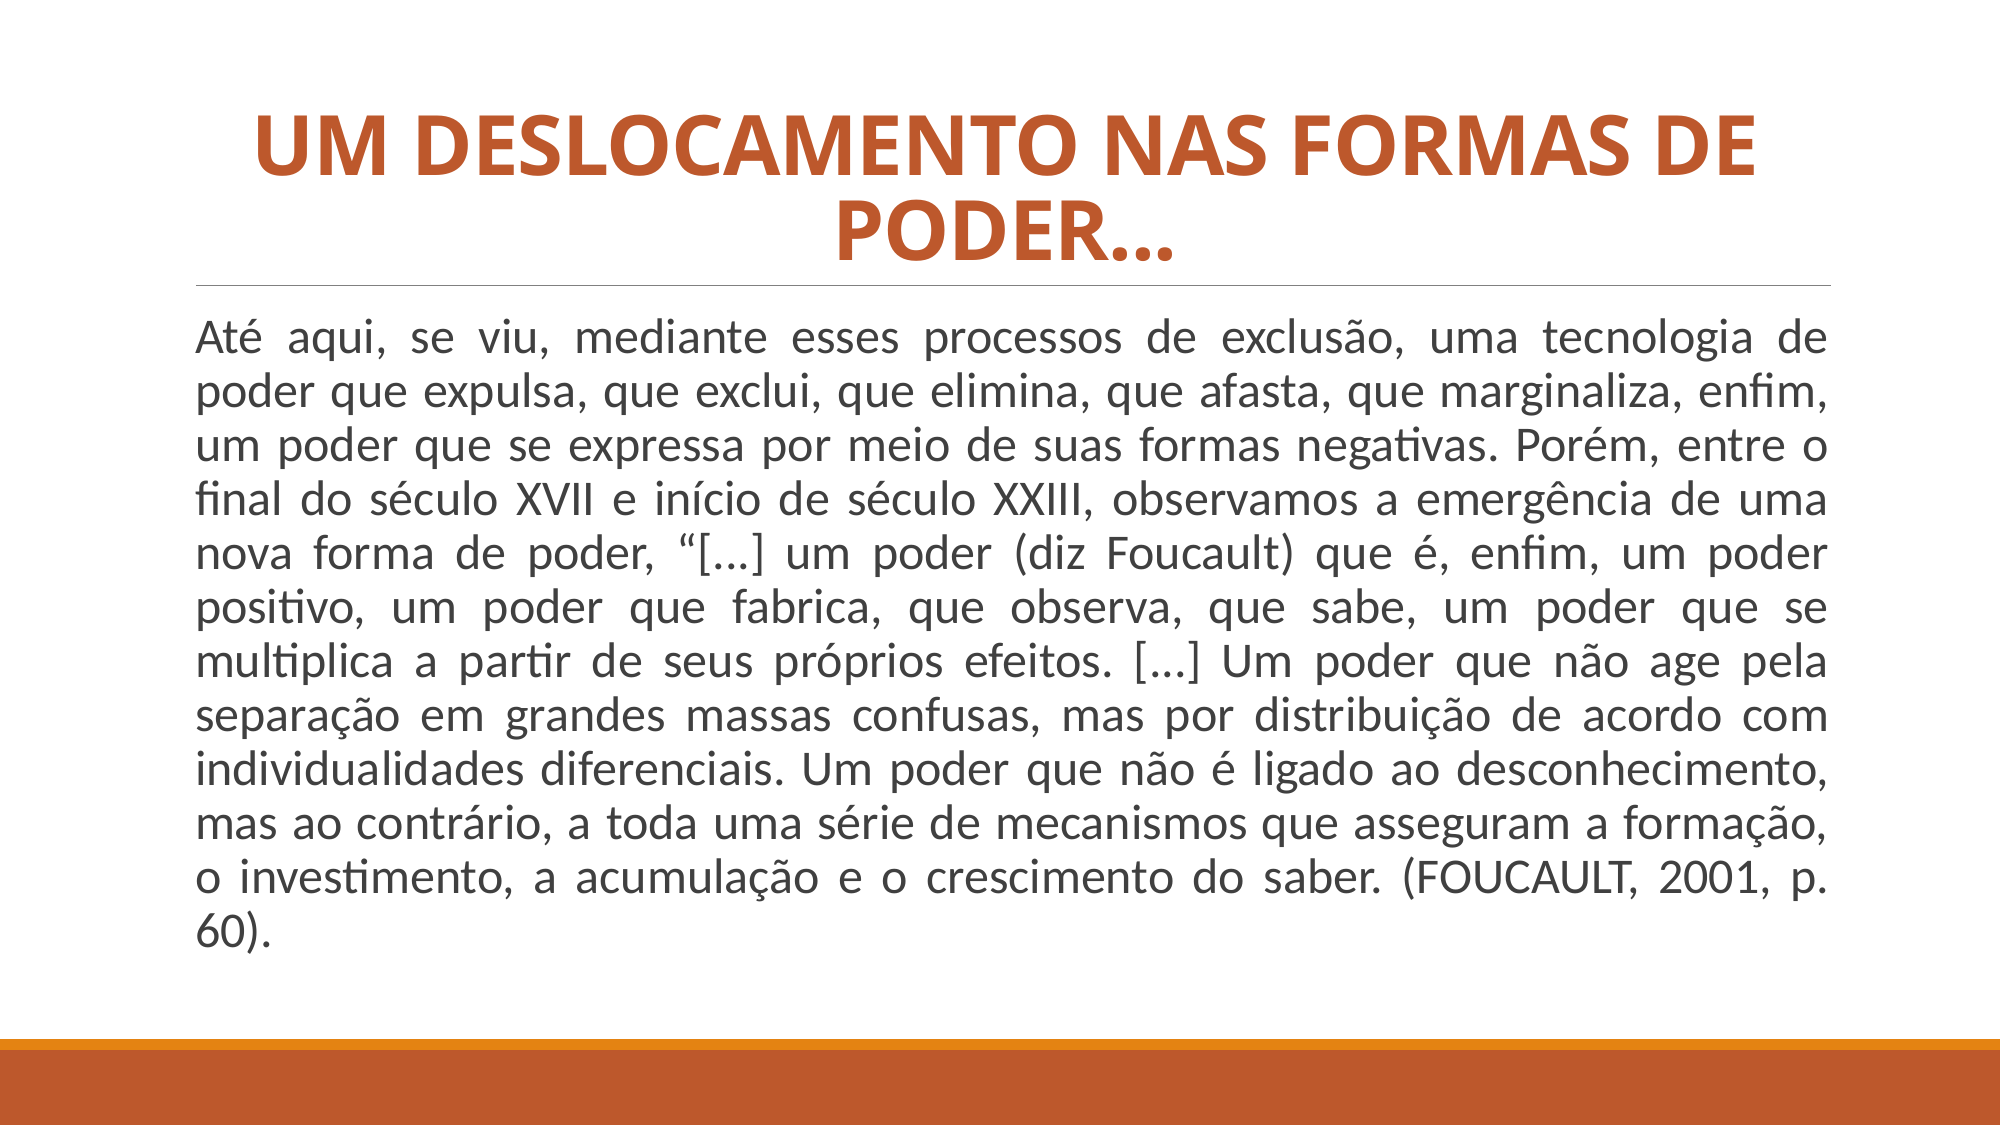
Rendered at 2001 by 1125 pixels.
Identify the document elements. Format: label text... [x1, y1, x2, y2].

list Até aqui, se viu, mediante esses processos de exclusão, uma tecnologia de poder que expulsa, que exclui, que elimina, que afasta, que marginaliza, enfim, um poder que se expressa por meio de suas formas negativas. Porém, entre o final do século XVII e início de século XXIII, observamos a emergência de uma nova forma de poder, “[...] um poder (diz Foucault) que é, enfim, um poder positivo, um poder que fabrica, que observa, que sabe, um poder que se multiplica a partir de seus próprios efeitos. [...] Um poder que não age pela separação em grandes massas confusas, mas por distribuição de acordo com individualidades diferenciais. Um poder que não é ligado ao desconhecimento, mas ao contrário, a toda uma série de mecanismos que asseguram a formação, o investimento, a acumulação e o crescimento do saber. (FOUCAULT, 2001, p. 60). [180, 302, 1830, 963]
title UM DESLOCAMENTO NAS FORMAS DE PODER... [180, 47, 1830, 285]
